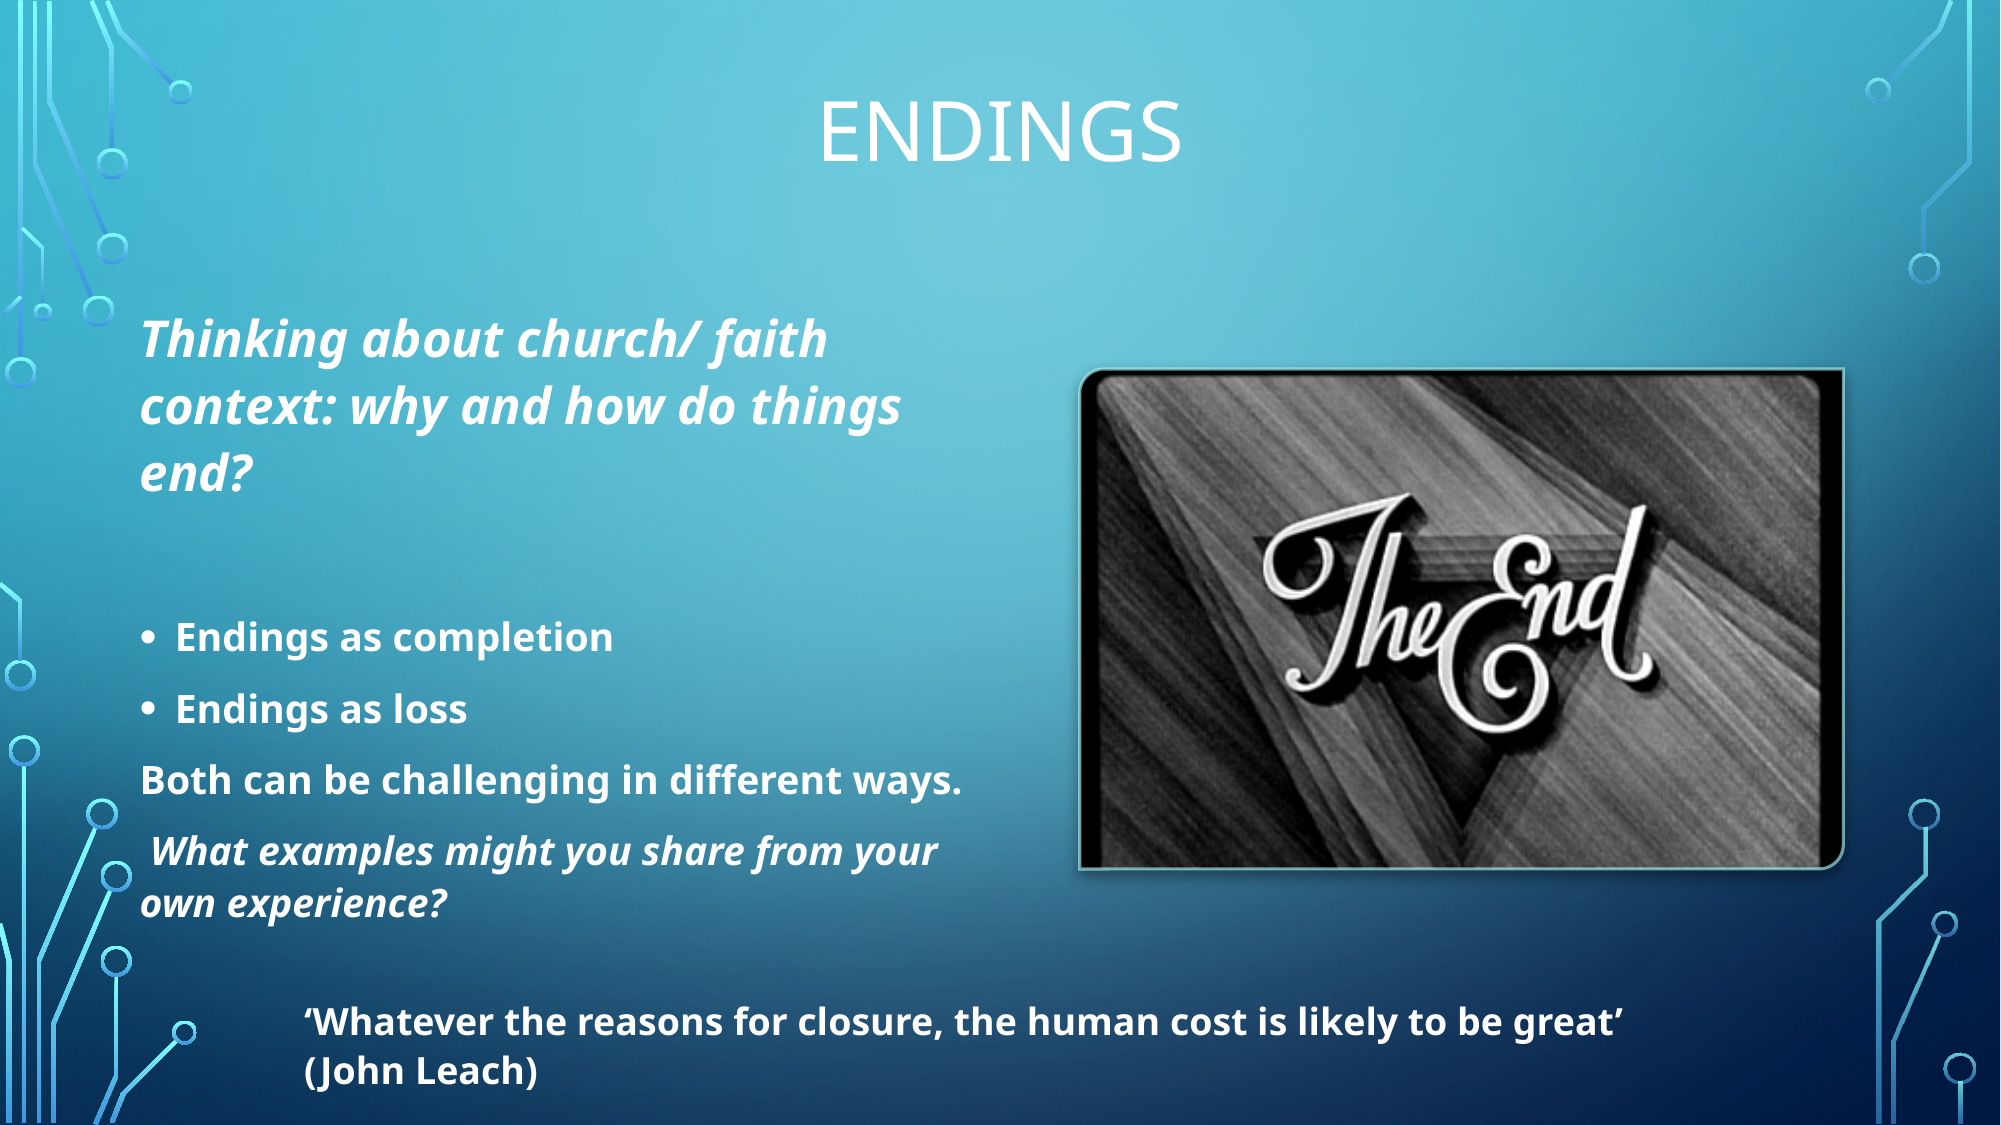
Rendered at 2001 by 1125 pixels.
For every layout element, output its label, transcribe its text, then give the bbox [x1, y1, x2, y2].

text_box ‘Whatever the reasons for closure, the human cost is likely to be great’ (John Leach) [289, 940, 1650, 1100]
list Thinking about church/ faith context: why and how do things end? Endings as completion Endings as loss Both can be challenging in different ways. What examples might you share from your own experience? [124, 226, 1038, 941]
picture [1079, 368, 1844, 870]
title Endings [187, 13, 1813, 256]
